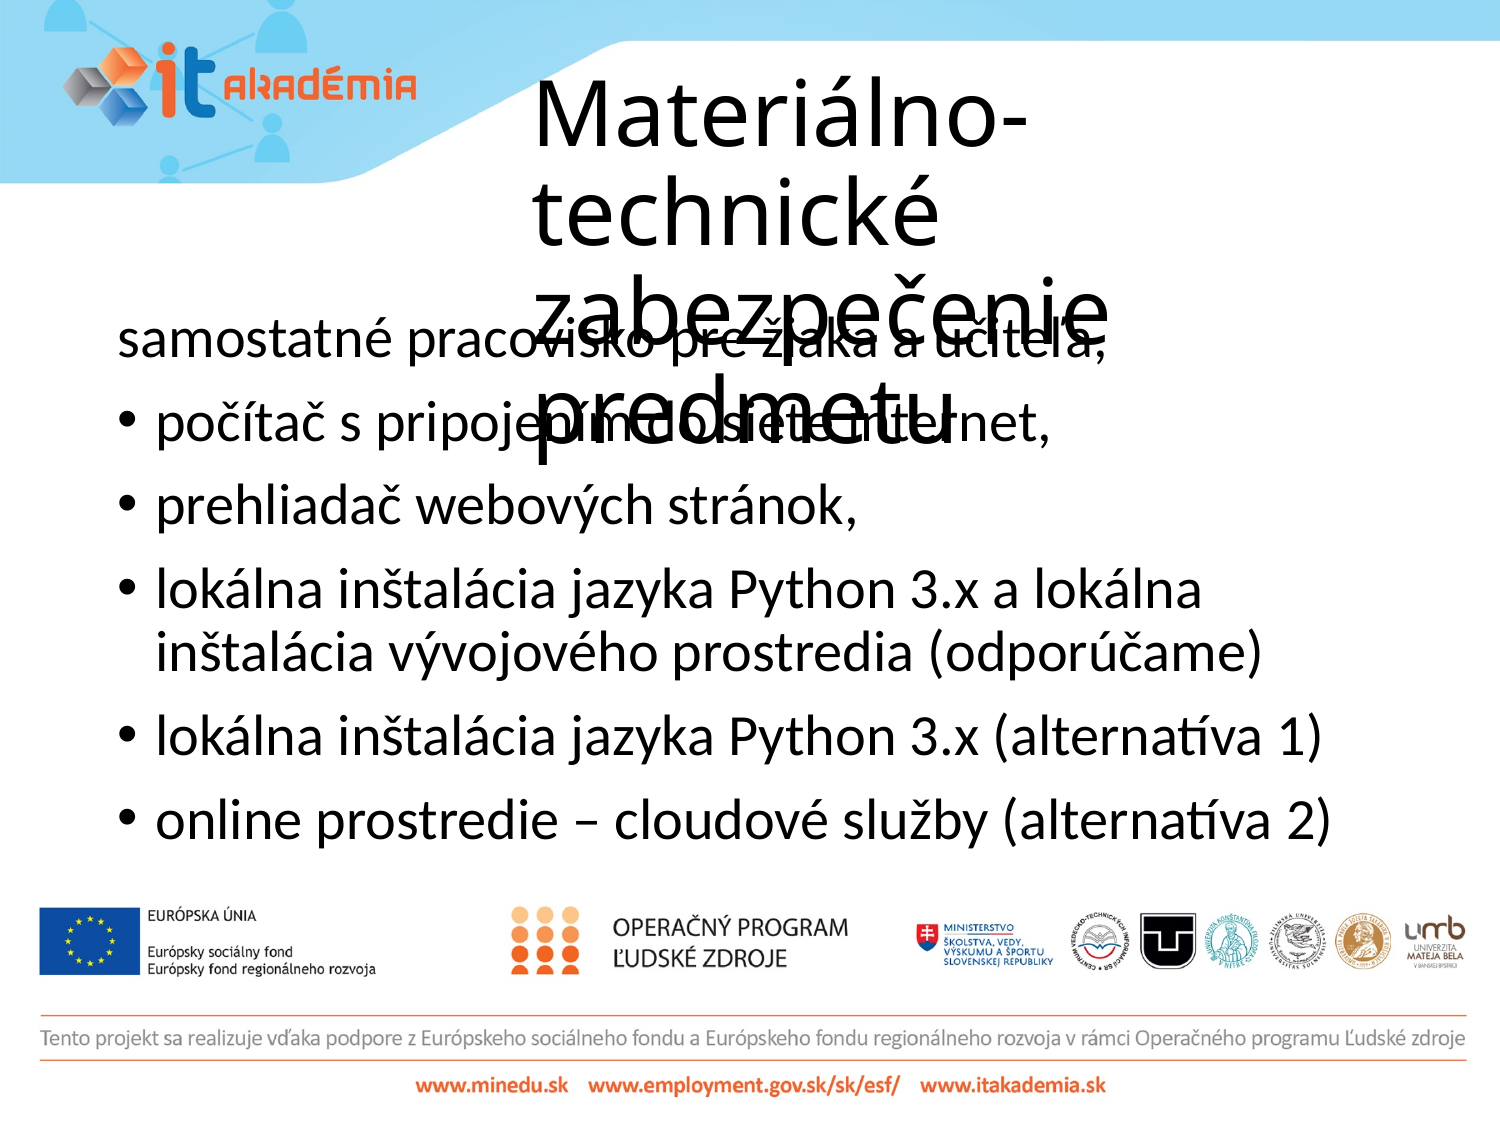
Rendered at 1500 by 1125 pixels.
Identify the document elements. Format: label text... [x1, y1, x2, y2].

list samostatné pracovisko pre žiaka a učiteľa, počítač s pripojením do siete internet, prehliadač webových stránok, lokálna inštalácia jazyka Python 3.x a lokálna inštalácia vývojového prostredia (odporúčame) lokálna inštalácia jazyka Python 3.x (alternatíva 1) online prostredie – cloudové služby (alternatíva 2) [103, 299, 1397, 1014]
title Materiálno-technické zabezpečenie predmetu [517, 59, 1440, 278]
picture [0, 0, 1500, 1125]
